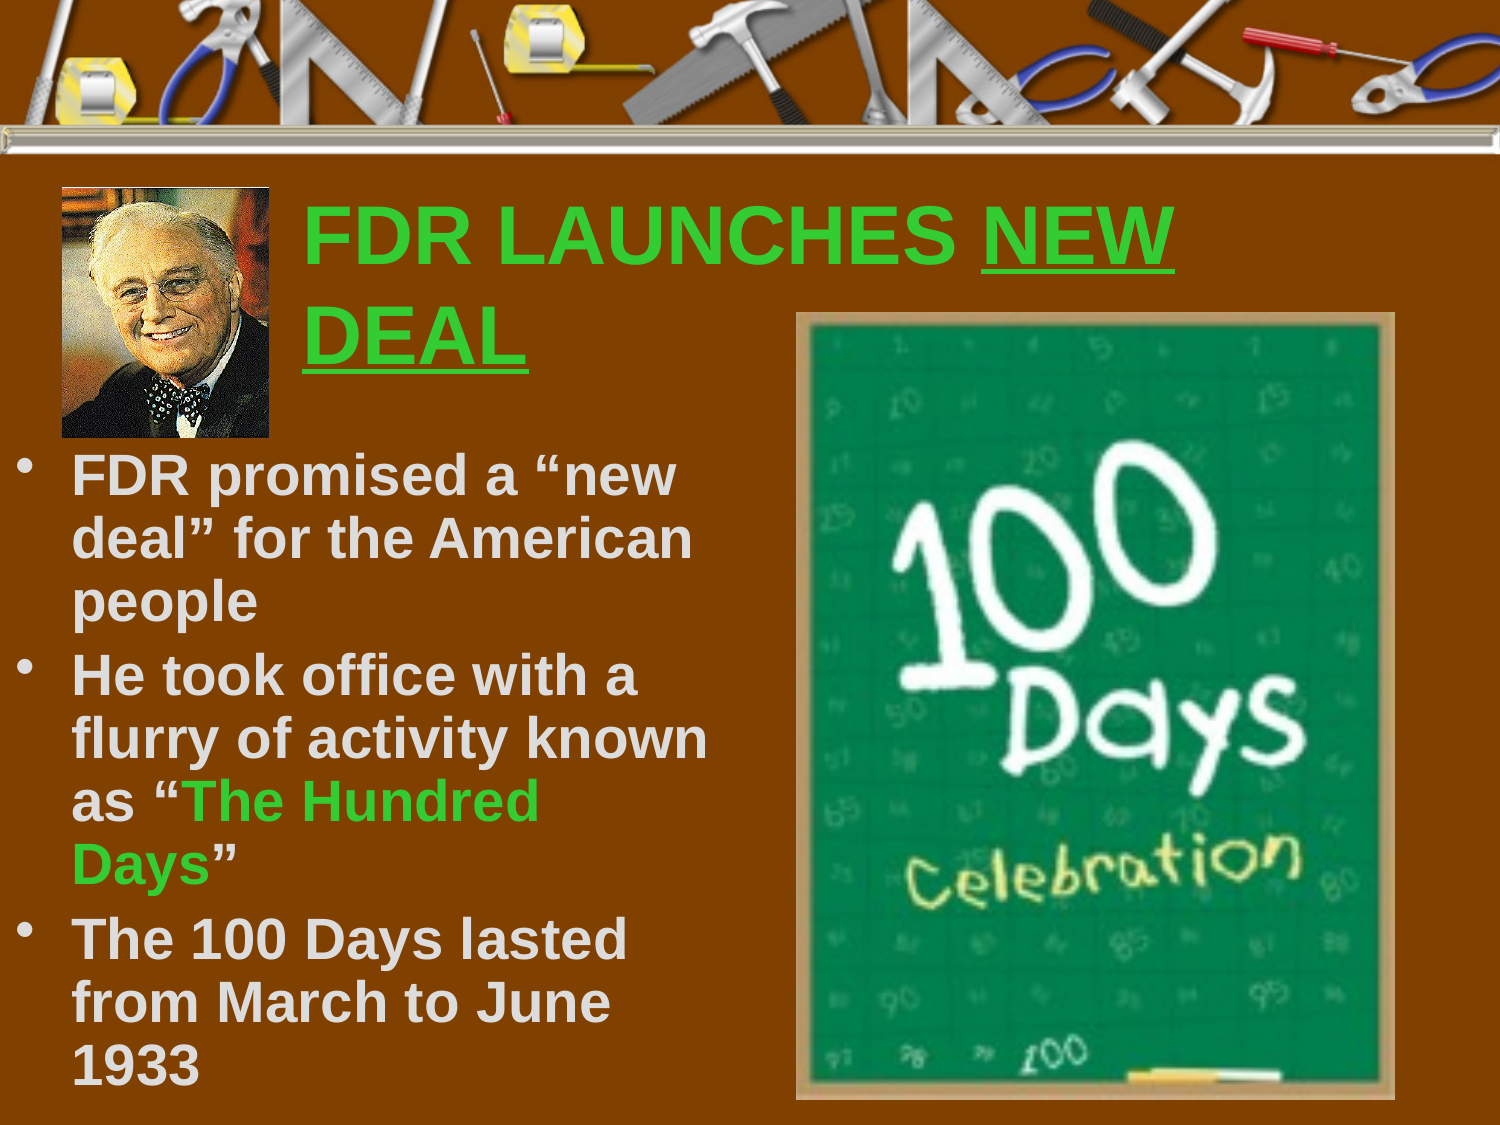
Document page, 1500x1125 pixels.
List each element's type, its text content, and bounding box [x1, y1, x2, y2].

title FDR LAUNCHES NEW DEAL [287, 187, 1401, 376]
picture [0, 0, 1500, 1125]
list FDR promised a “new deal” for the American people He took office with a flurry of activity known as “The Hundred Days” The 100 Days lasted from March to June 1933 [0, 437, 732, 1125]
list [796, 312, 1395, 1101]
